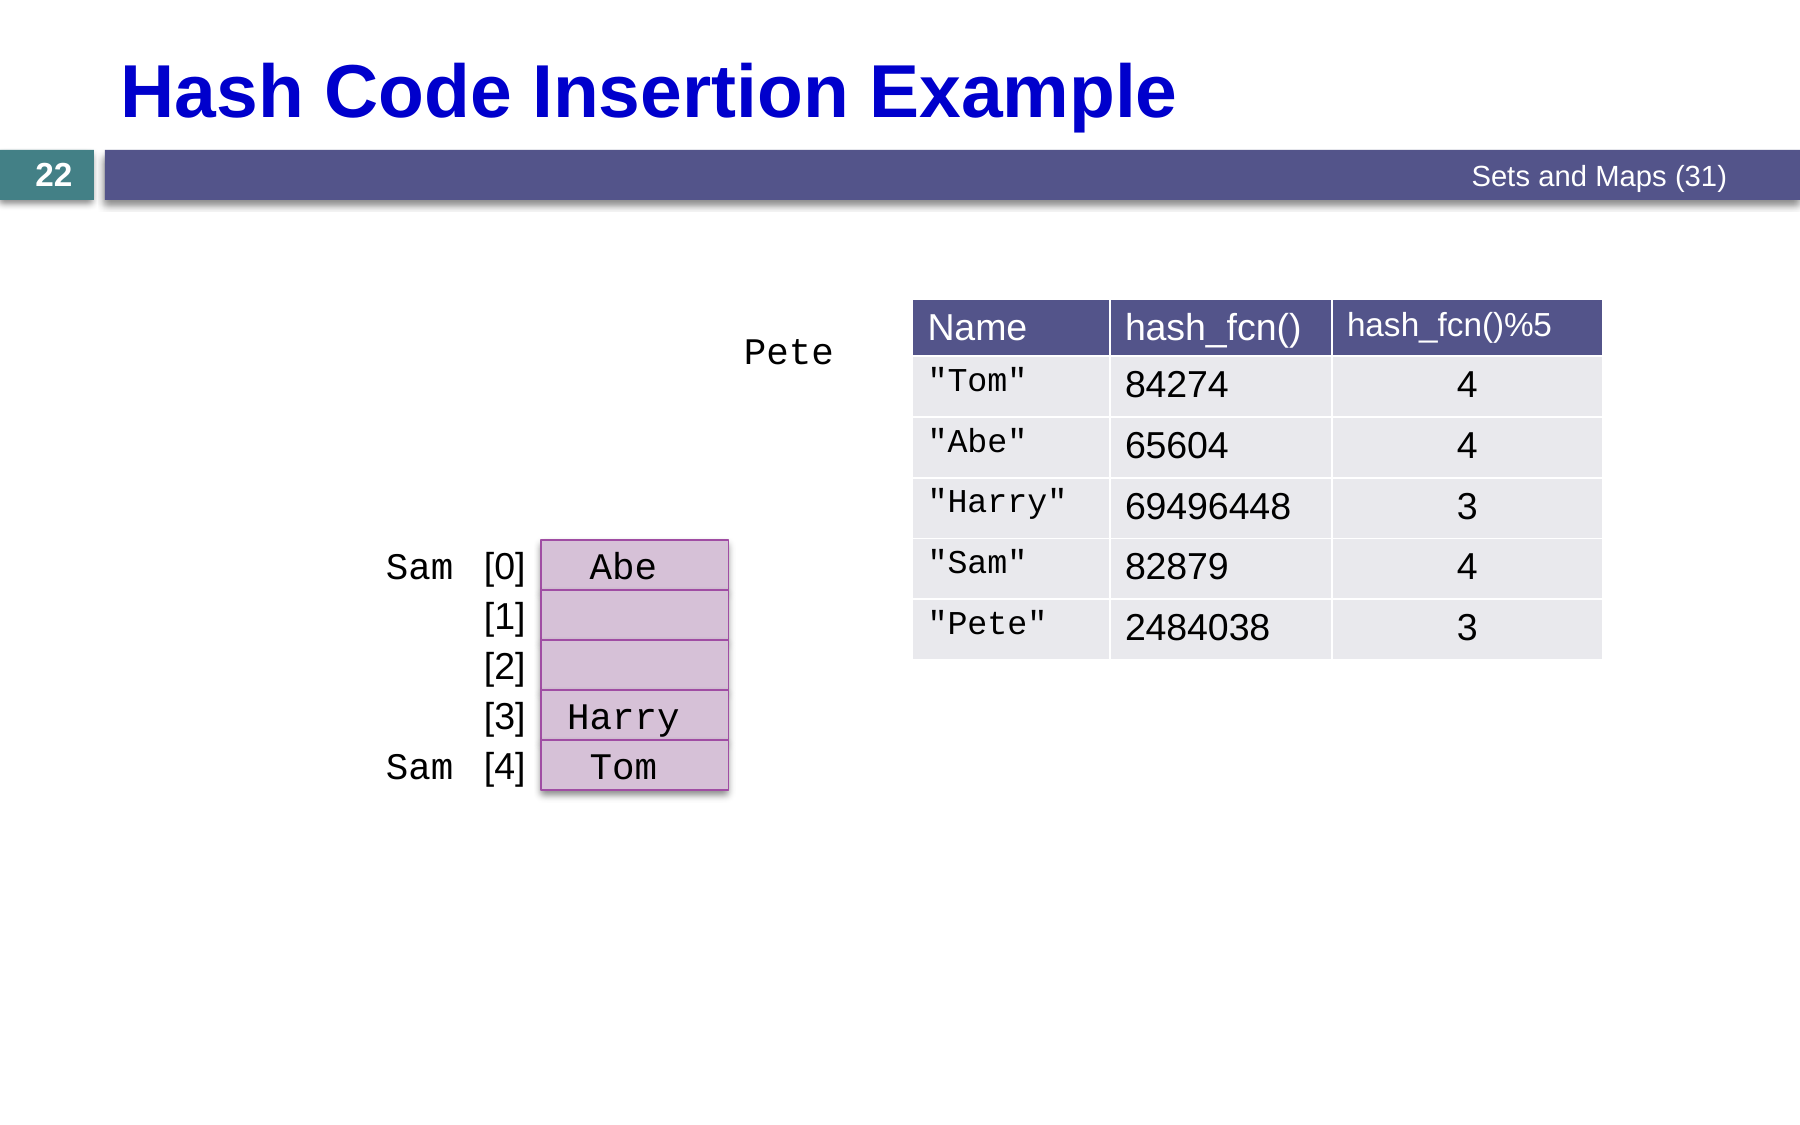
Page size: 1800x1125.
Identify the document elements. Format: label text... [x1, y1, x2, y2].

table_cell 69496448 [1111, 479, 1331, 538]
table_header Name [913, 300, 1109, 355]
title Hash Code Insertion Example [105, 27, 1743, 149]
table_cell "Tom" [913, 357, 1109, 416]
table_cell 4 [1333, 539, 1602, 598]
footer Sets and Maps (31) [675, 149, 1743, 202]
table_cell 3 [1333, 600, 1602, 659]
table_cell 84274 [1111, 357, 1331, 416]
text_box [468, 534, 729, 796]
table_header hash_fcn() [1111, 300, 1331, 355]
table_cell "Harry" [913, 479, 1109, 538]
table_header hash_fcn()%5 [1333, 300, 1602, 355]
table_cell 2484038 [1111, 600, 1331, 659]
table_cell "Pete" [913, 600, 1109, 659]
text_box Sam [370, 734, 462, 795]
table_cell "Sam" [913, 539, 1109, 598]
table_cell 3 [1333, 479, 1602, 538]
slide_number 22 [0, 150, 108, 196]
table_cell 4 [1333, 357, 1602, 416]
table_cell 82879 [1111, 539, 1331, 598]
table_cell 65604 [1111, 418, 1331, 477]
table_cell "Abe" [913, 418, 1109, 477]
text_box Sam [370, 534, 467, 595]
text_box Pete [729, 319, 849, 380]
table_cell 4 [1333, 418, 1602, 477]
